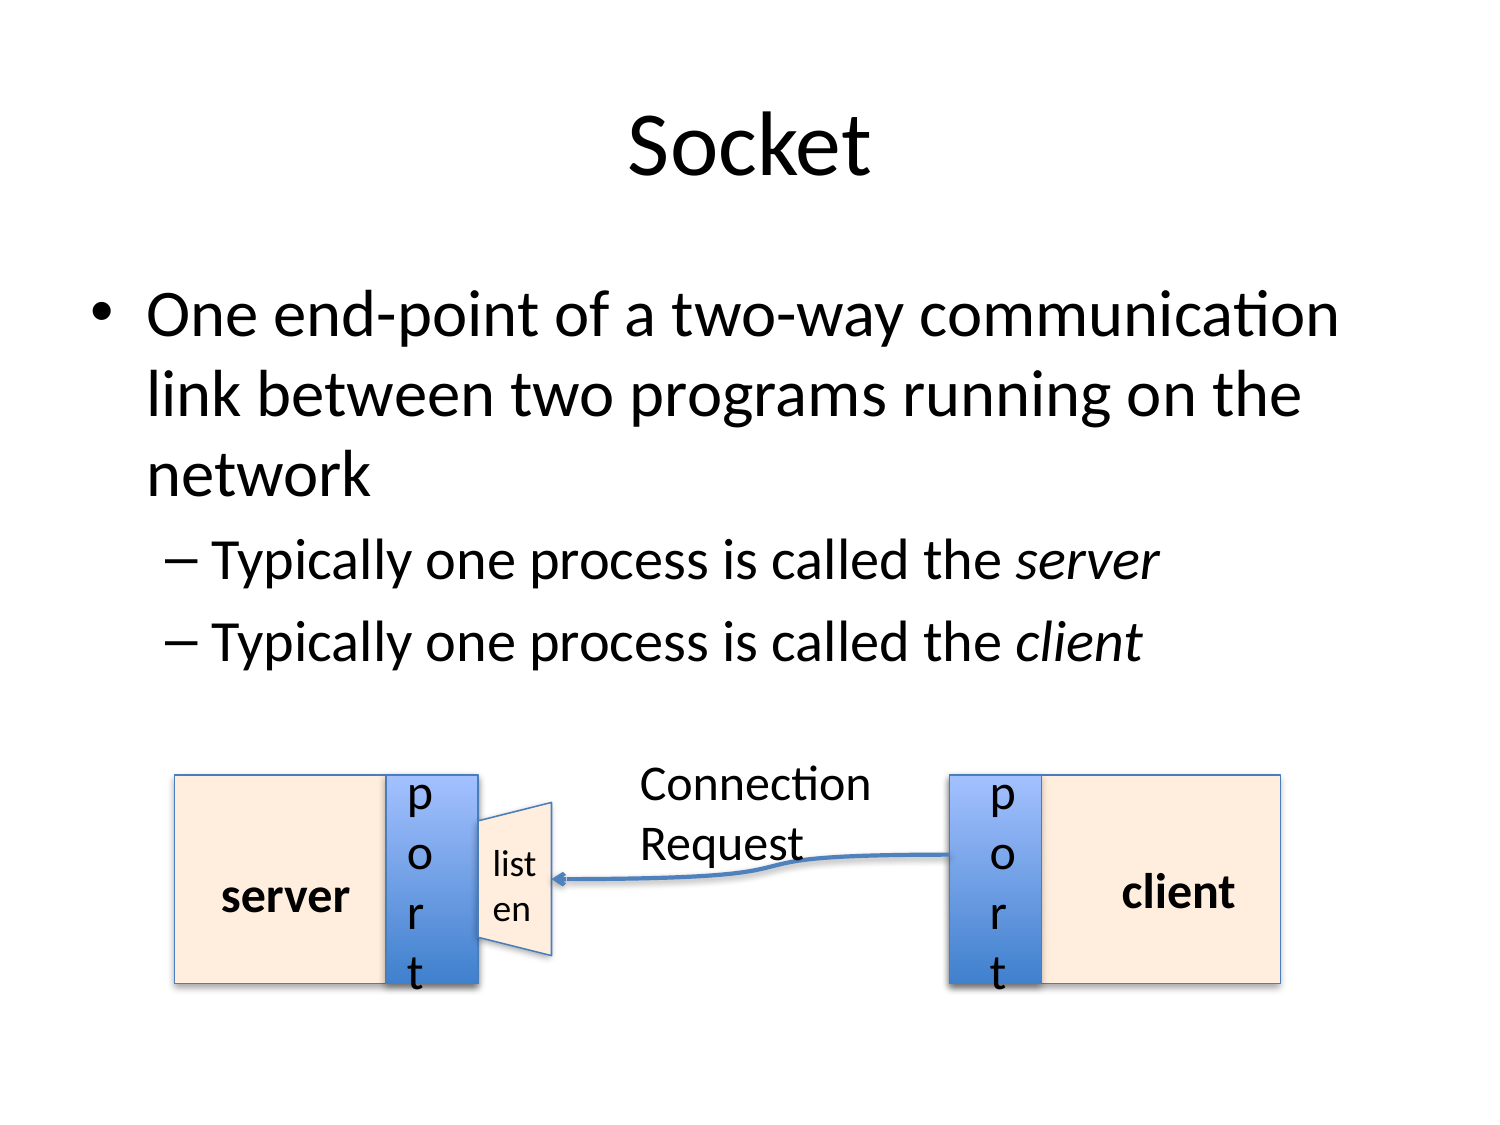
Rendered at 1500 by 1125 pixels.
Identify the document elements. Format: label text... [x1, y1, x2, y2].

text_box port [974, 752, 1035, 1007]
text_box port [392, 752, 454, 1007]
text_box [477, 889, 553, 957]
text_box [1042, 774, 1281, 984]
text_box server [206, 854, 366, 930]
text_box [385, 774, 392, 984]
text_box listen [477, 831, 552, 937]
title Socket [75, 45, 1425, 233]
text_box [1035, 774, 1042, 984]
text_box [174, 774, 384, 984]
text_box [551, 854, 950, 880]
text_box client [1106, 851, 1251, 926]
text_box [477, 801, 553, 853]
text_box Connection Request [624, 742, 910, 853]
text_box [454, 774, 479, 984]
text_box [949, 774, 974, 984]
list One end-point of a two-way communication link between two programs running on the network Typically one process is called the server Typically one process is called the client [75, 262, 1425, 730]
